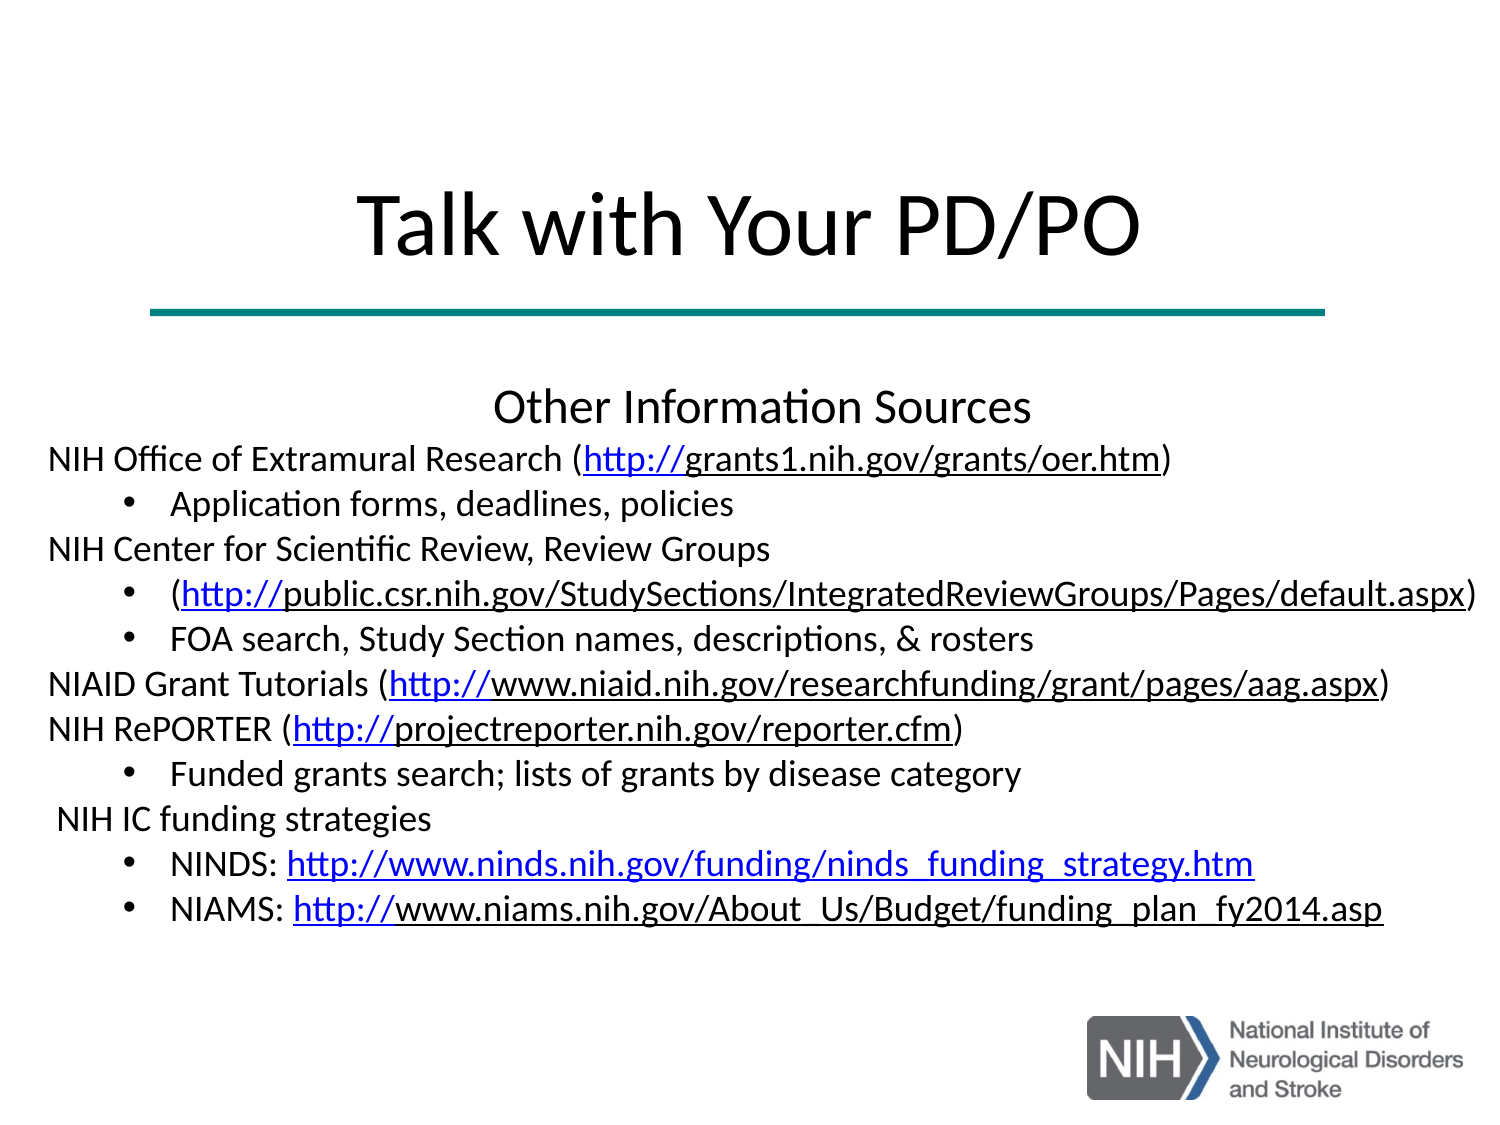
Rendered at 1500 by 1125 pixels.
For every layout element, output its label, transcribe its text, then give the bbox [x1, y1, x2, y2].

text_box Other Information Sources NIH Office of Extramural Research (http://grants1.nih.gov/grants/oer.htm) Application forms, deadlines, policies NIH Center for Scientific Review, Review Groups (http://public.csr.nih.gov/StudySections/IntegratedReviewGroups/Pages/default.aspx) FOA search, Study Section names, descriptions, & rosters NIAID Grant Tutorials (http://www.niaid.nih.gov/researchfunding/grant/pages/aag.aspx) NIH RePORTER (http://projectreporter.nih.gov/reporter.cfm) Funded grants search; lists of grants by disease category NIH IC funding strategies NINDS: http://www.ninds.nih.gov/funding/ninds_funding_strategy.htm NIAMS: http://www.niams.nih.gov/About_Us/Budget/funding_plan_fy2014.asp [33, 366, 1493, 1027]
title Talk with Your PD/PO [75, 125, 1425, 313]
picture [1087, 1016, 1463, 1101]
